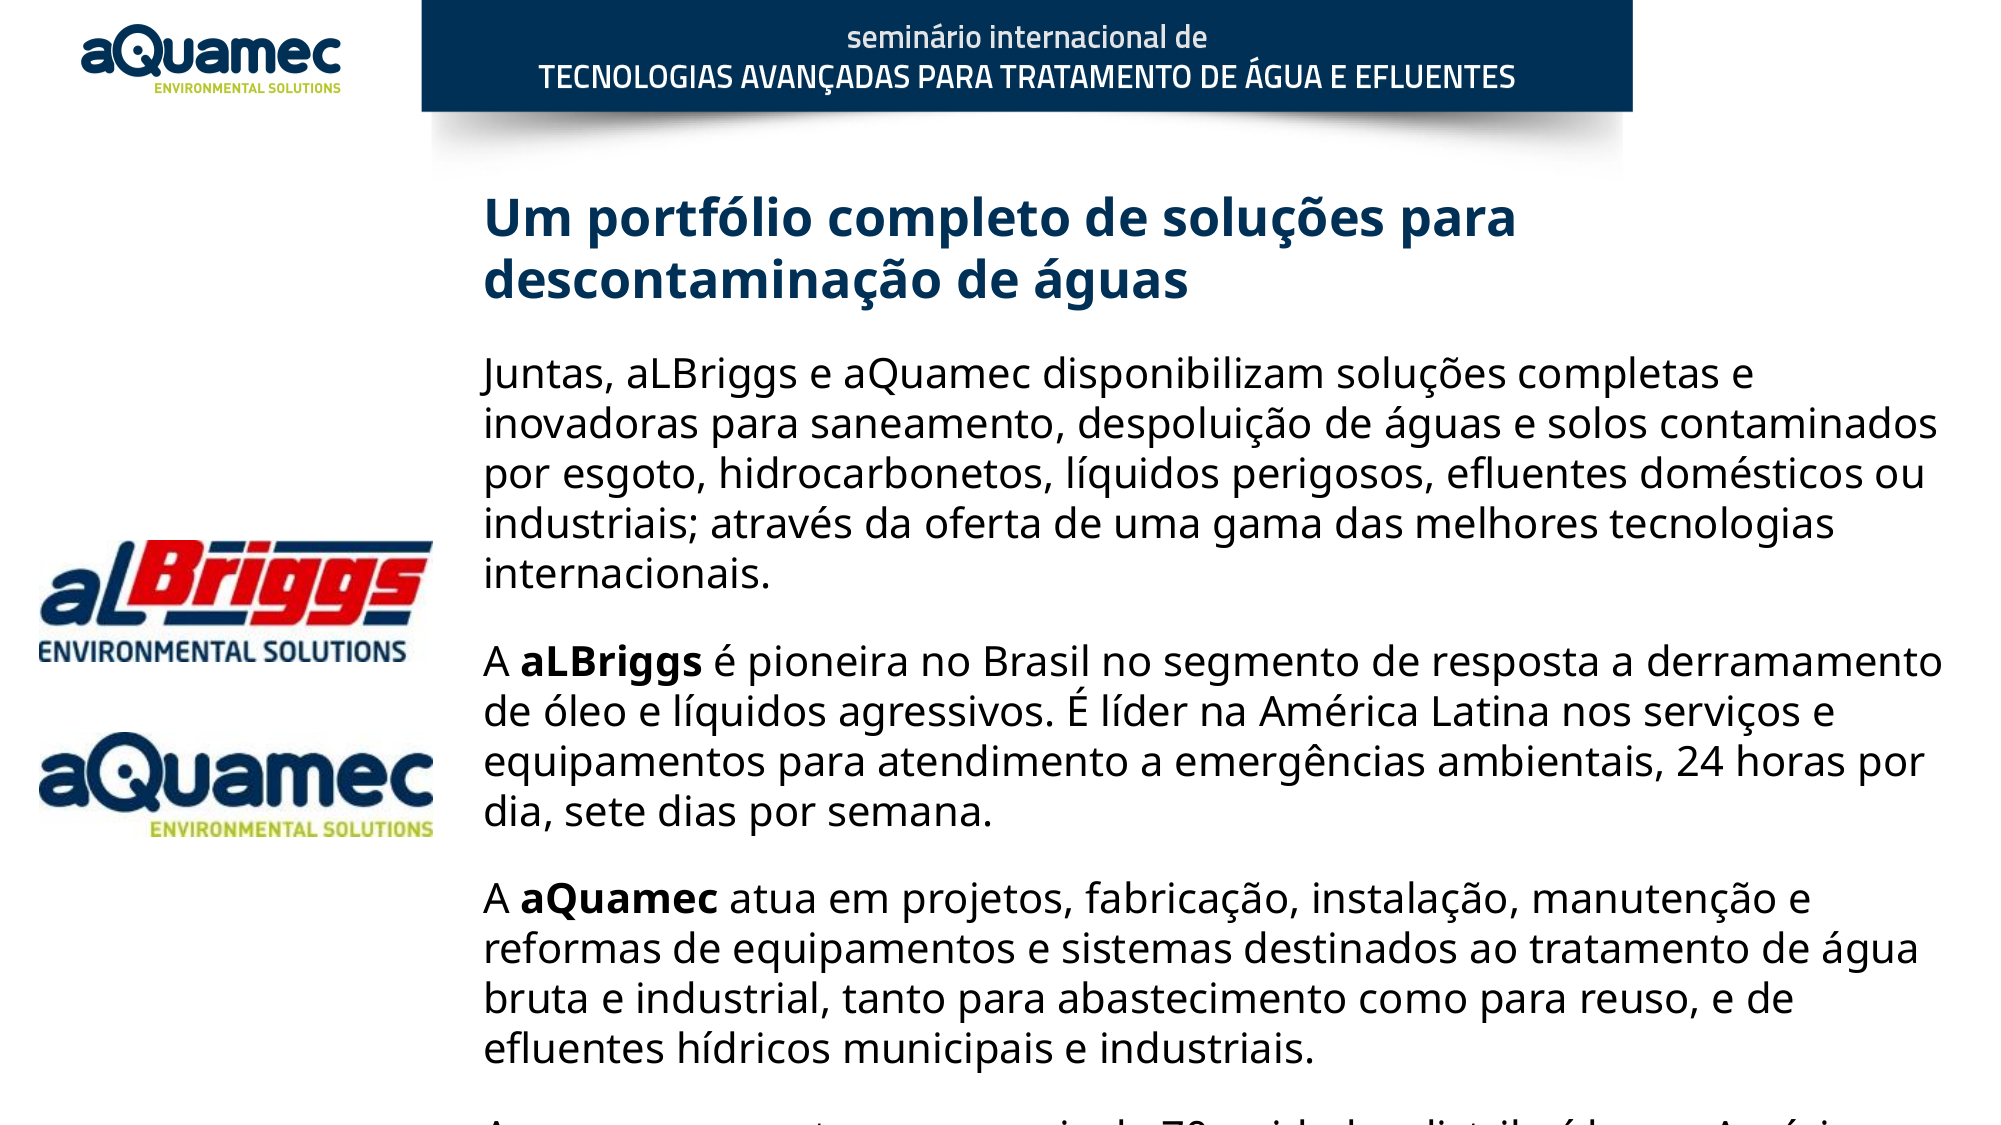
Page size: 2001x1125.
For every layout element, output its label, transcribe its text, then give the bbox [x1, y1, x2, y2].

text_box Um portfólio completo de soluções para descontaminação de águas Juntas, aLBriggs e aQuamec disponibilizam soluções completas e inovadoras para saneamento, despoluição de águas e solos contaminados por esgoto, hidrocarbonetos, líquidos perigosos, efluentes domésticos ou industriais; através da oferta de uma gama das melhores tecnologias internacionais. A aLBriggs é pioneira no Brasil no segmento de resposta a derramamento de óleo e líquidos agressivos. É líder na América Latina nos serviços e equipamentos para atendimento a emergências ambientais, 24 horas por dia, sete dias por semana. A aQuamec atua em projetos, fabricação, instalação, manutenção e reformas de equipamentos e sistemas destinados ao tratamento de água bruta e industrial, tanto para abastecimento como para reuso, e de efluentes hídricos municipais e industriais. As empresas contam com mais de 70 unidades distribuídas na América Latina com profissionais treinados de acordo com padrões internacionais, além de estrutura própria de logística e manutenção, o que permite grande eficácia nas operações. [468, 177, 1981, 1125]
picture [0, 0, 2000, 1125]
